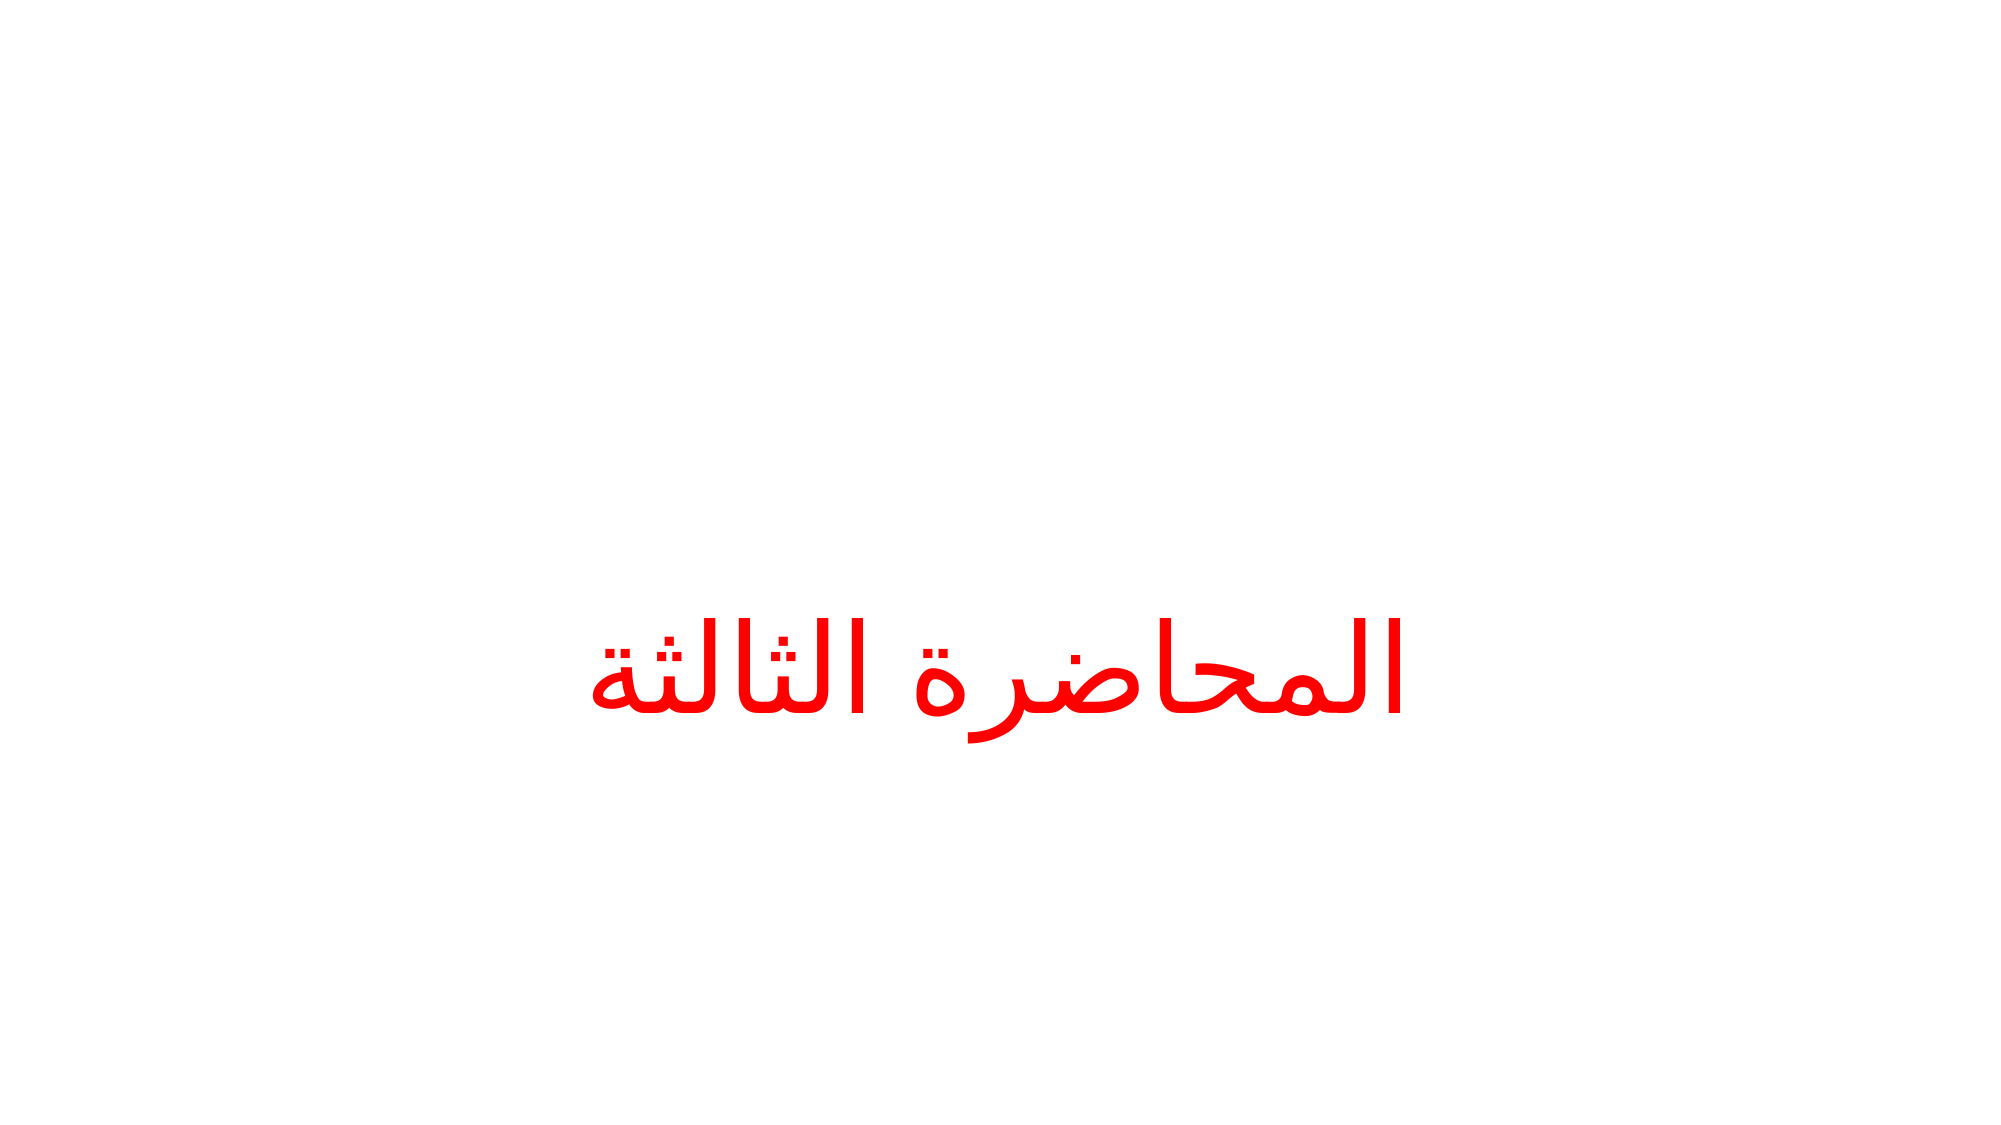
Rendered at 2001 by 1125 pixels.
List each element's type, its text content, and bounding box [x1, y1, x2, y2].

title المحاضرة الثالثة [136, 536, 1862, 749]
